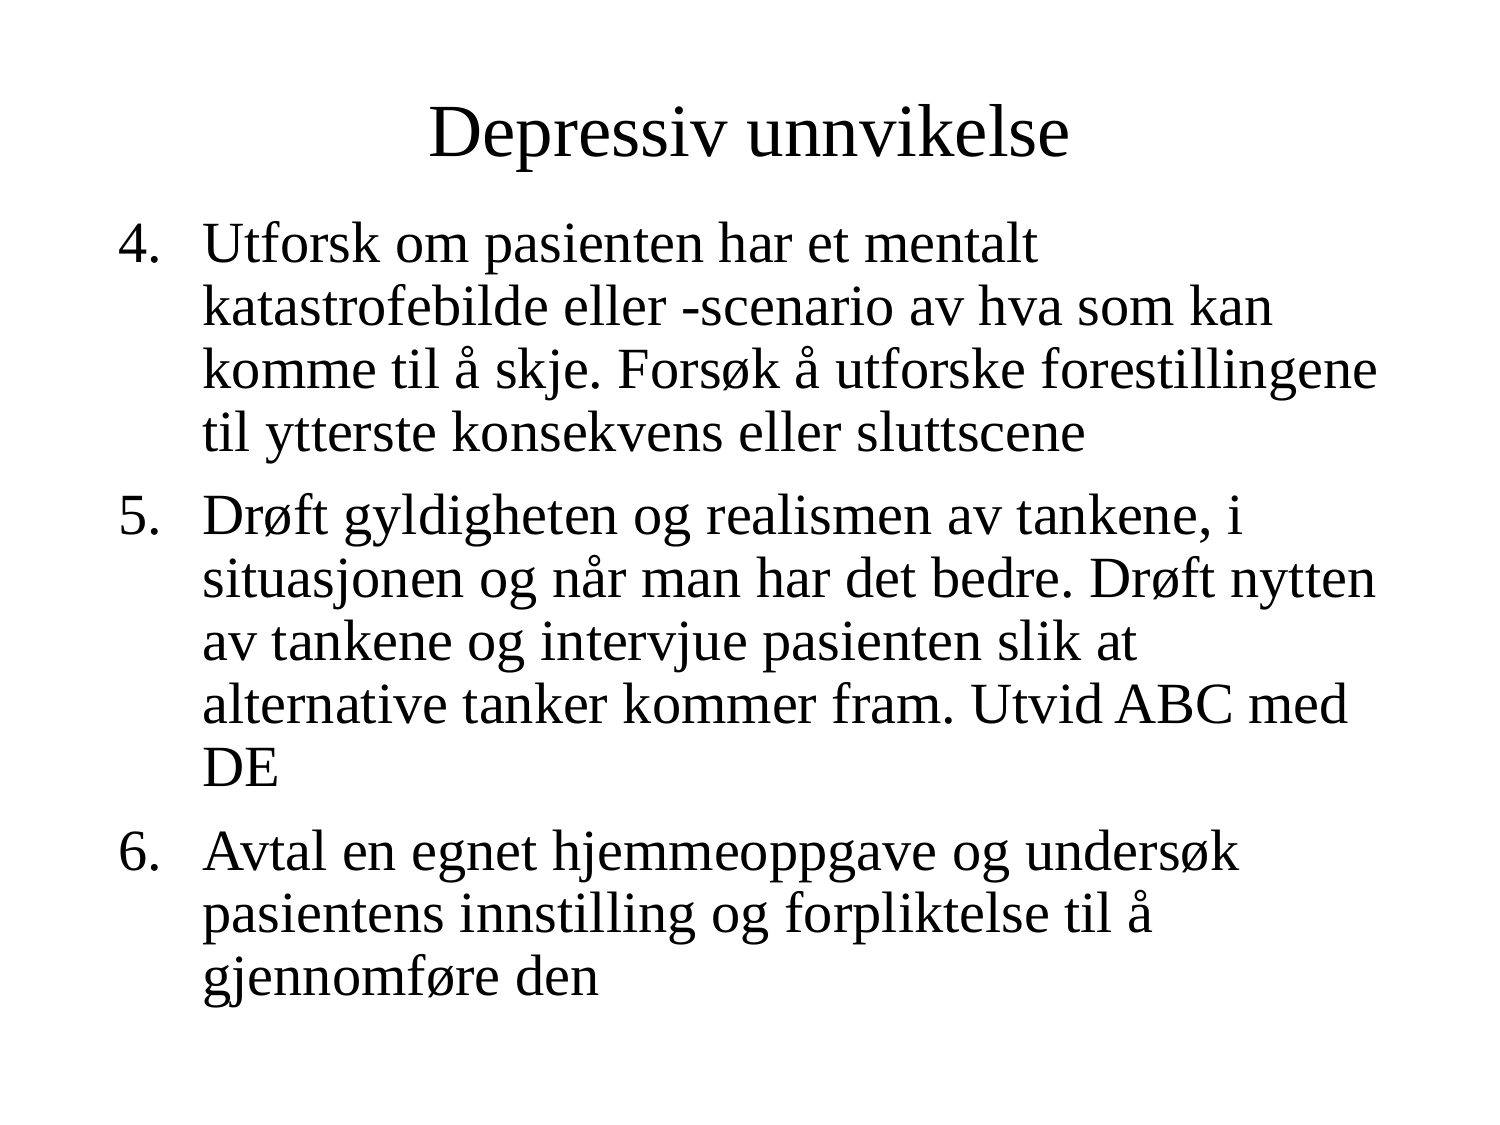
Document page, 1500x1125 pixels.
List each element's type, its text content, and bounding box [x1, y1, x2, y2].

list Utforsk om pasienten har et mentalt katastrofebilde eller -scenario av hva som kan komme til å skje. Forsøk å utforske forestillingene til ytterste konsekvens eller sluttscene Drøft gyldigheten og realismen av tankene, i situasjonen og når man har det bedre. Drøft nytten av tankene og intervjue pasienten slik at alternative tanker kommer fram. Utvid ABC med DE Avtal en egnet hjemmeoppgave og undersøk pasientens innstilling og forpliktelse til å gjennomføre den [103, 204, 1397, 1085]
title Depressiv unnvikelse [103, 59, 1397, 204]
